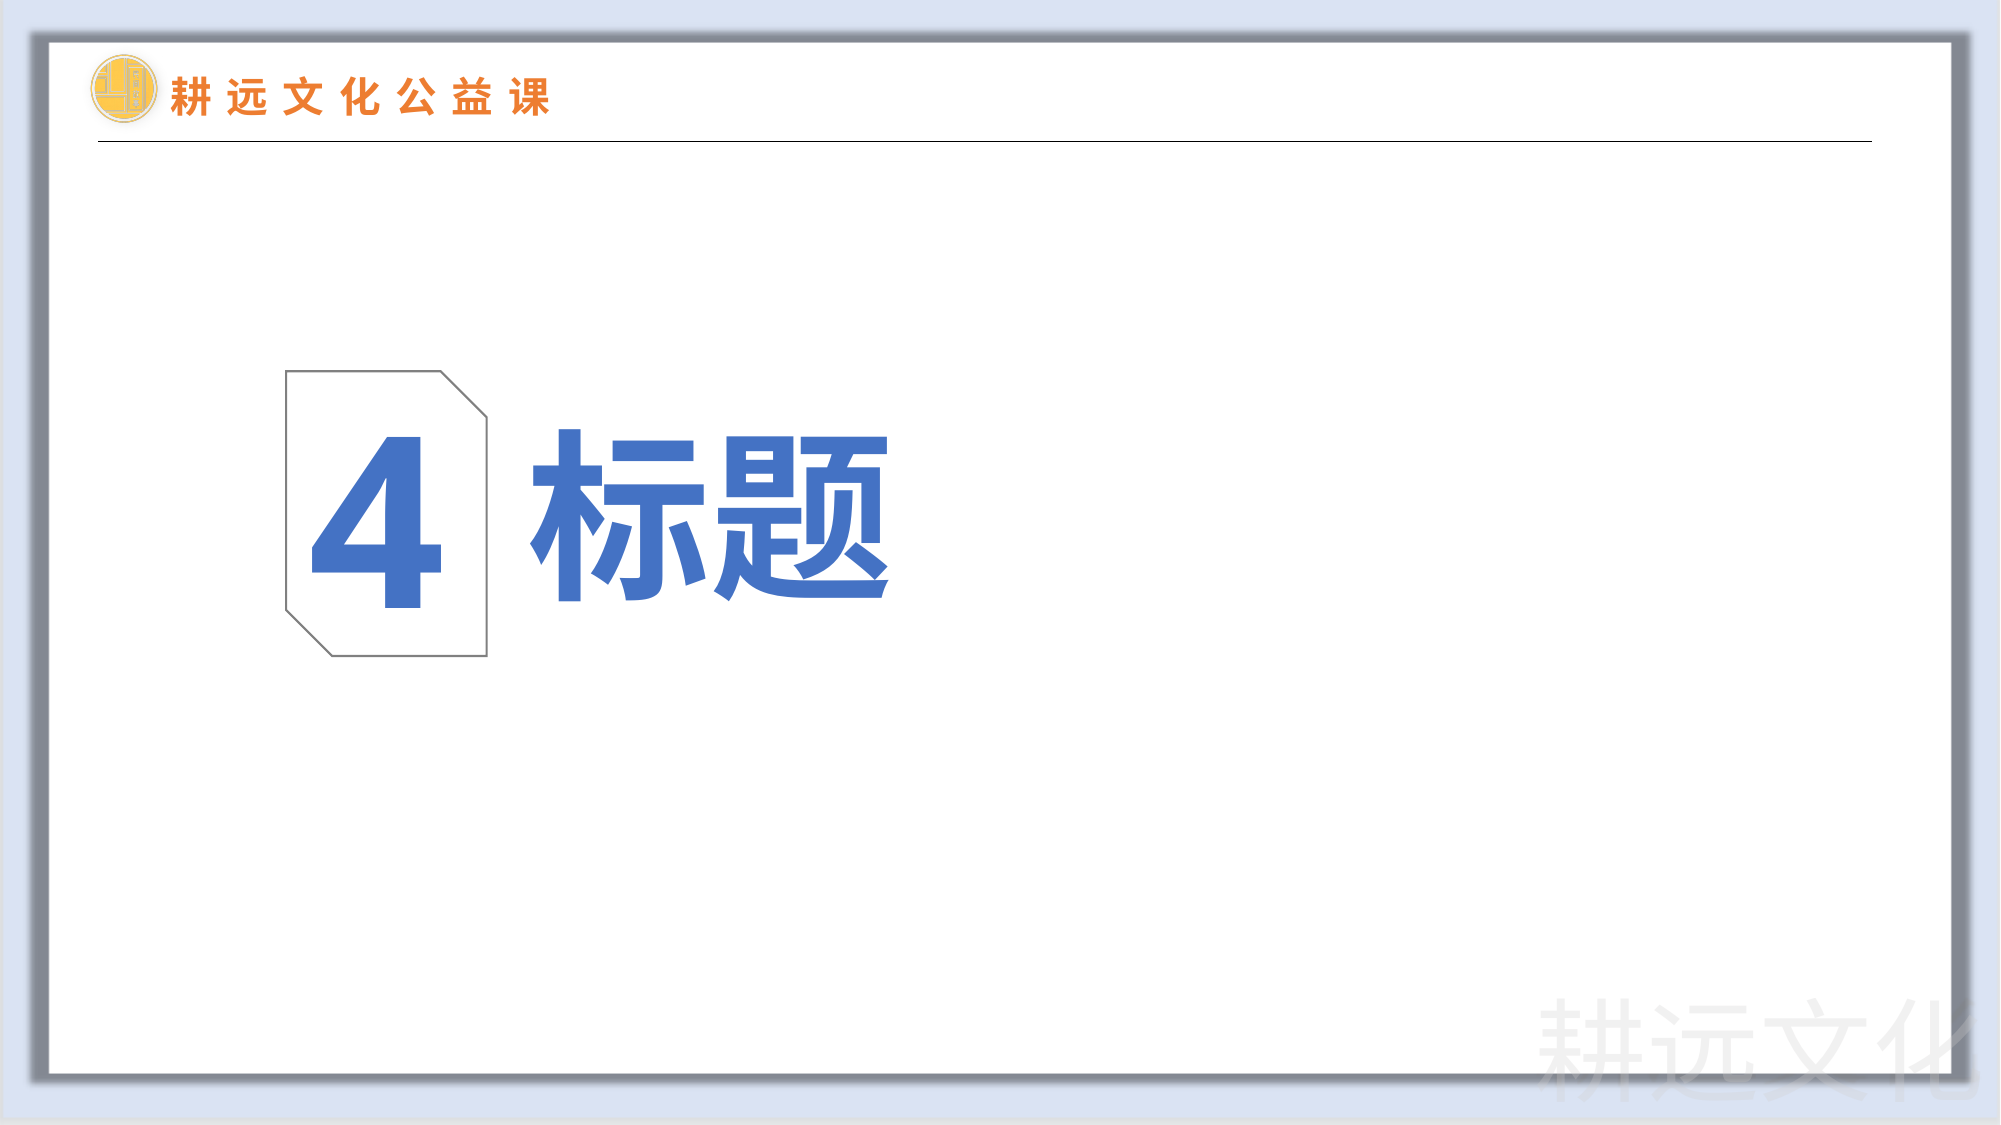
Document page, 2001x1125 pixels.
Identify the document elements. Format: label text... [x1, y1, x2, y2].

text_box 4 [294, 361, 353, 664]
picture [0, 0, 2001, 1125]
text_box 耕远文化公益课 [155, 63, 1575, 129]
text_box 标题 [512, 394, 2000, 630]
text_box [353, 370, 488, 658]
text_box [285, 370, 294, 620]
